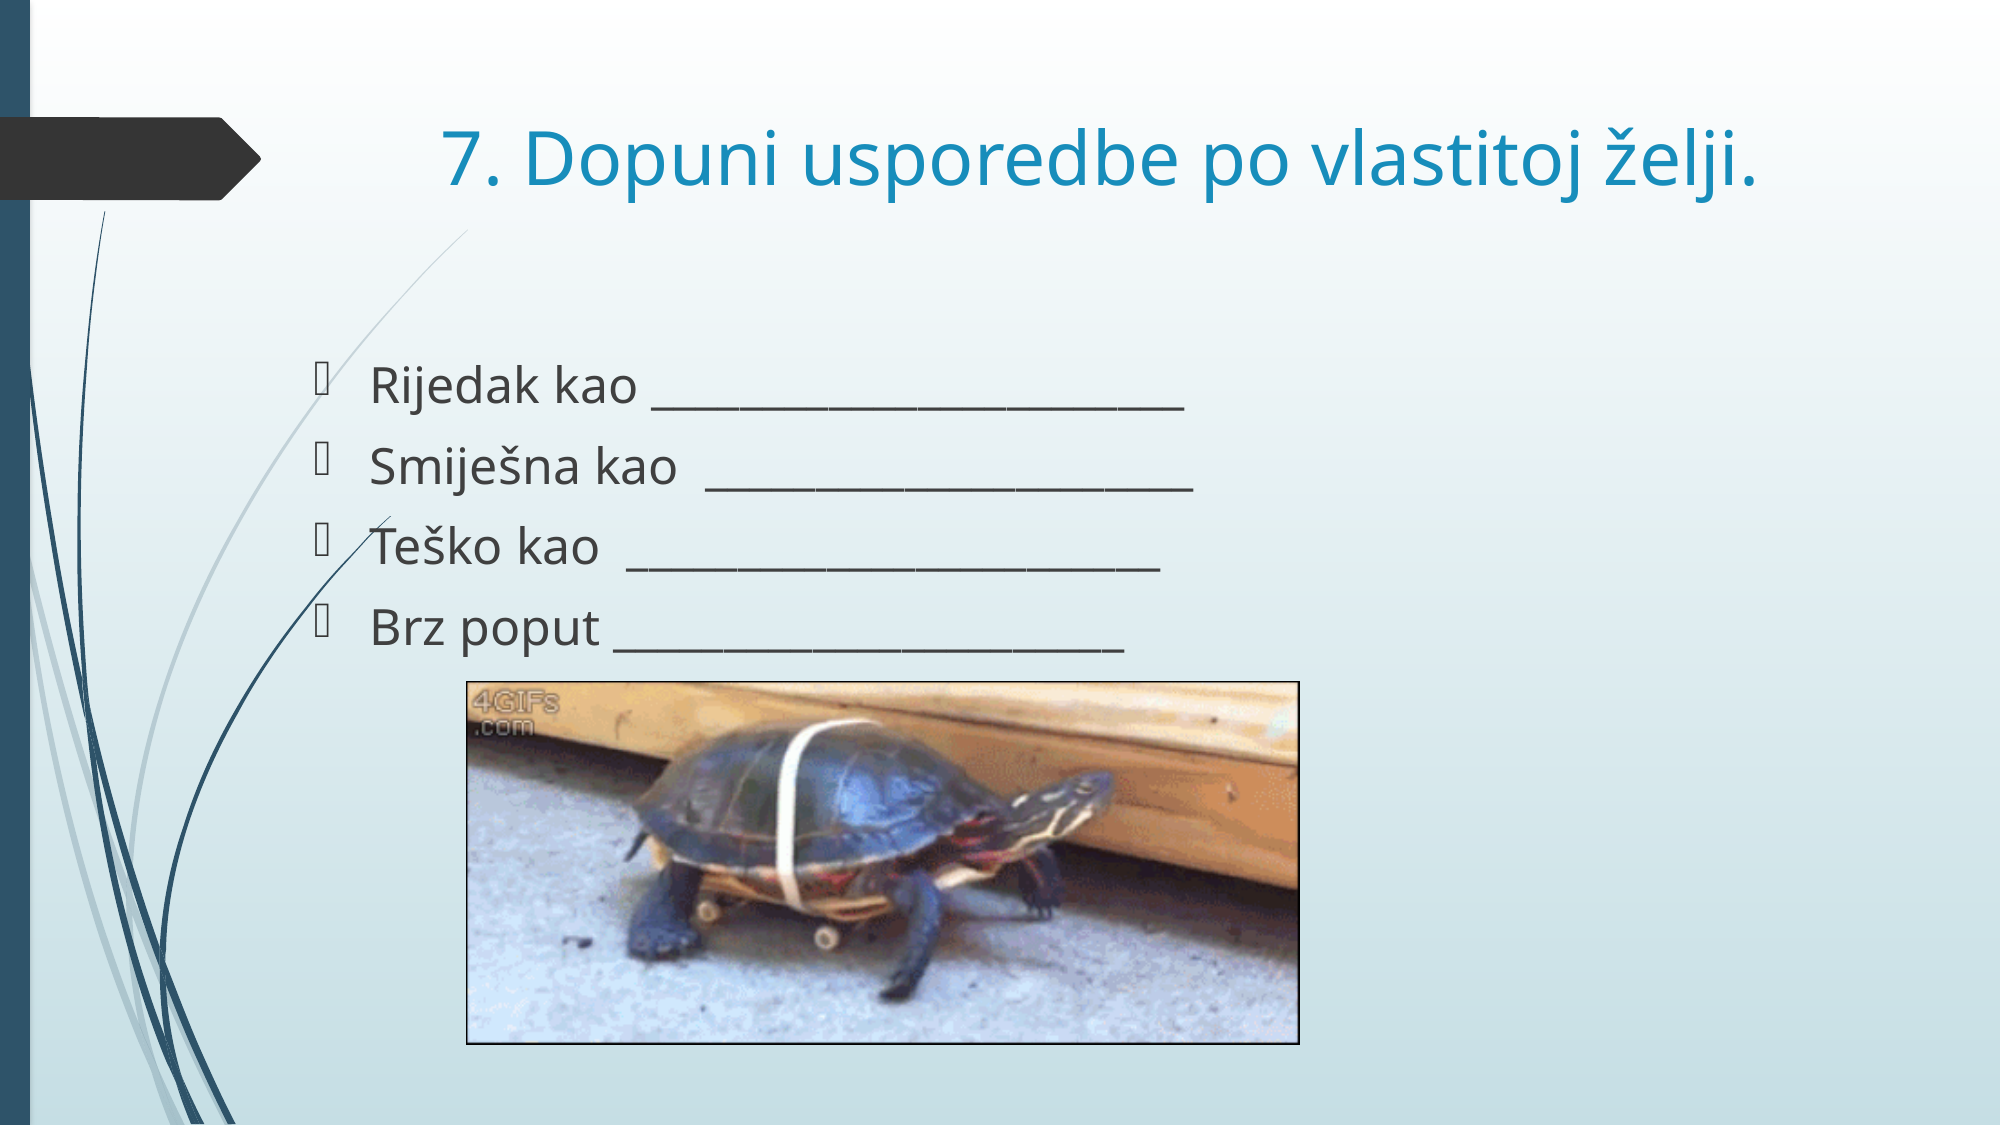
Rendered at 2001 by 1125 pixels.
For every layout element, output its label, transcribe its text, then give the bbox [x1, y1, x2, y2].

picture [466, 681, 1301, 1045]
title 7. Dopuni usporedbe po vlastitoj želji. [425, 102, 1888, 313]
list Rijedak kao ________________________ Smiješna kao ______________________ Teško kao ________________________ Brz poput _______________________ [298, 345, 1888, 970]
